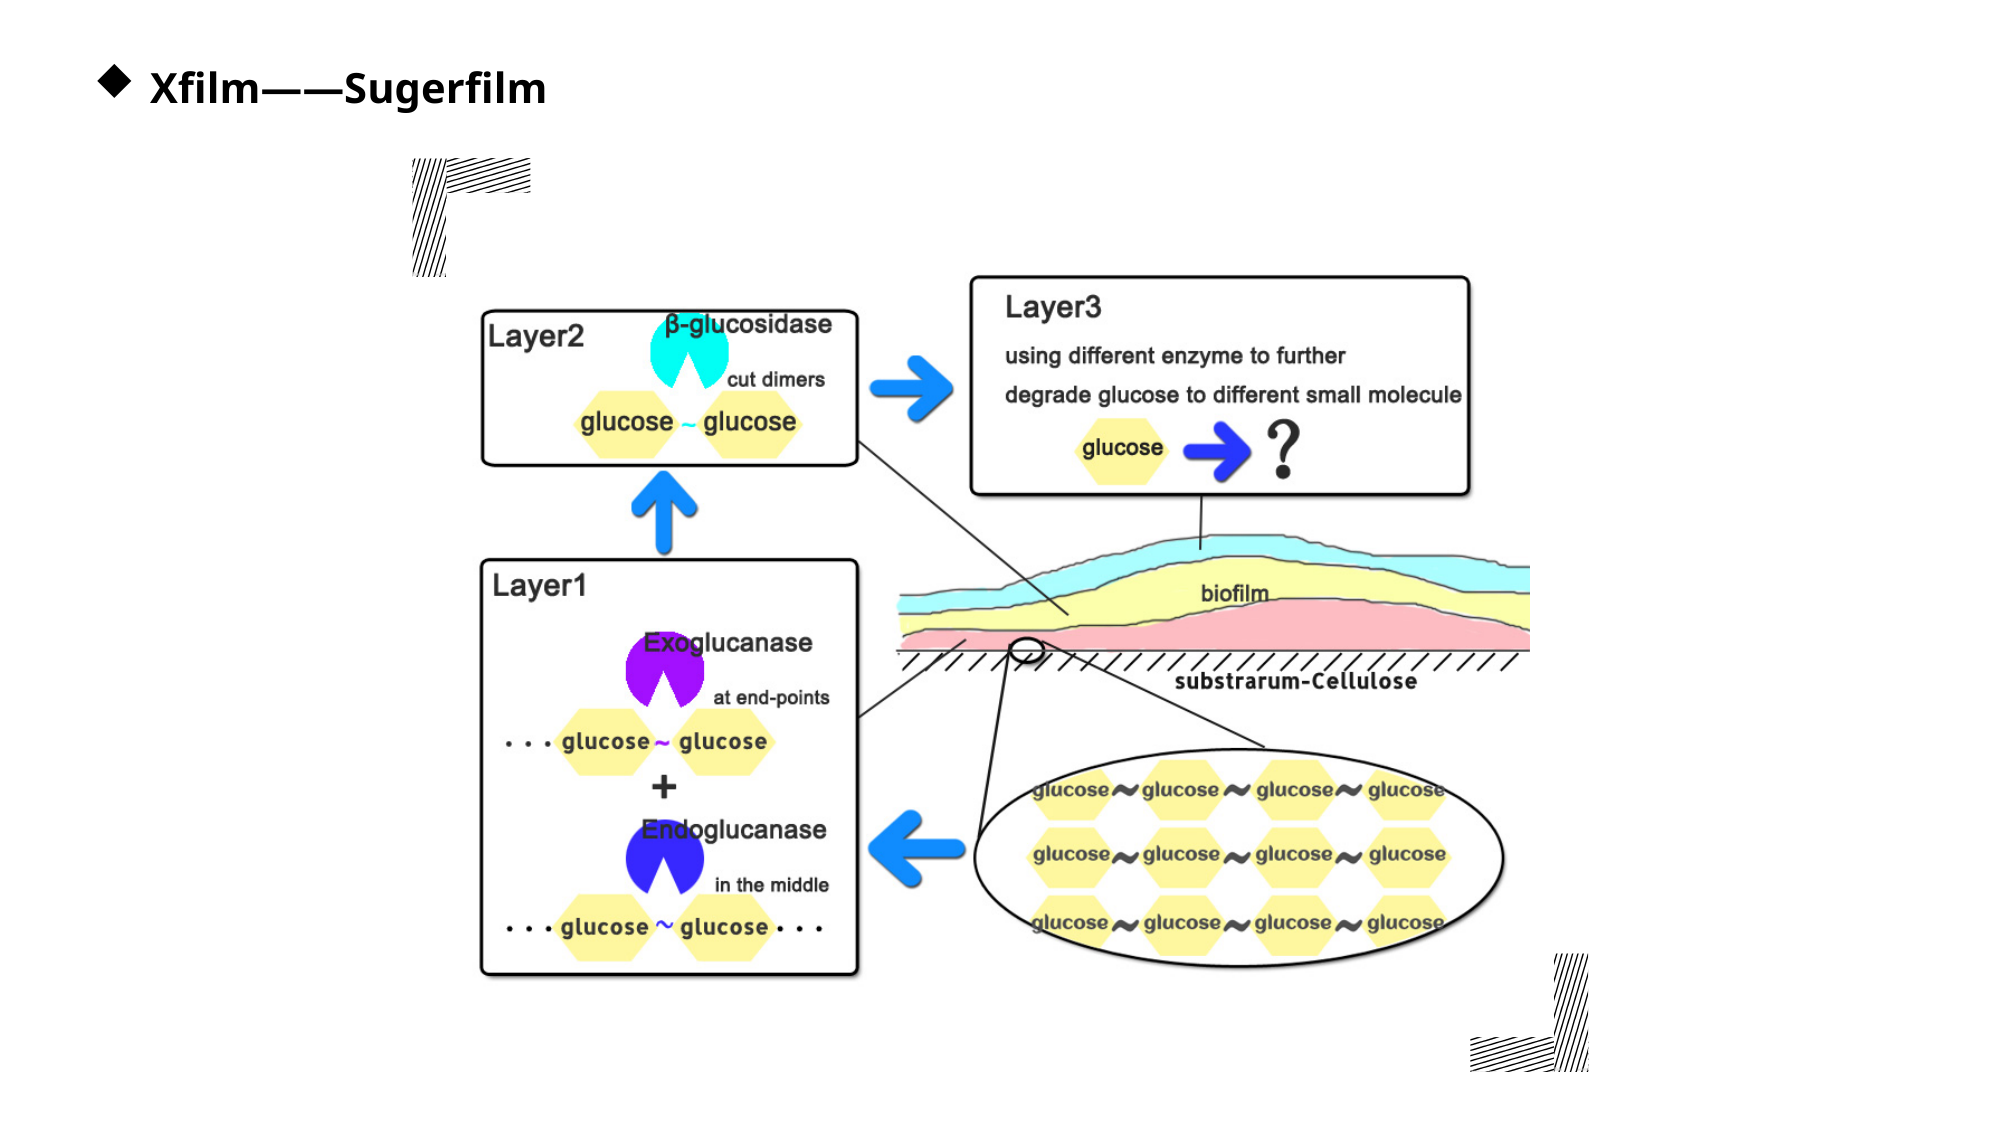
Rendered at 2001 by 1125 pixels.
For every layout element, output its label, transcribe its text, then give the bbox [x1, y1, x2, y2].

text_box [412, 158, 531, 278]
text_box Xfilm——Sugerfilm [79, 54, 1137, 119]
picture [446, 199, 1530, 1013]
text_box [1470, 953, 1589, 1072]
